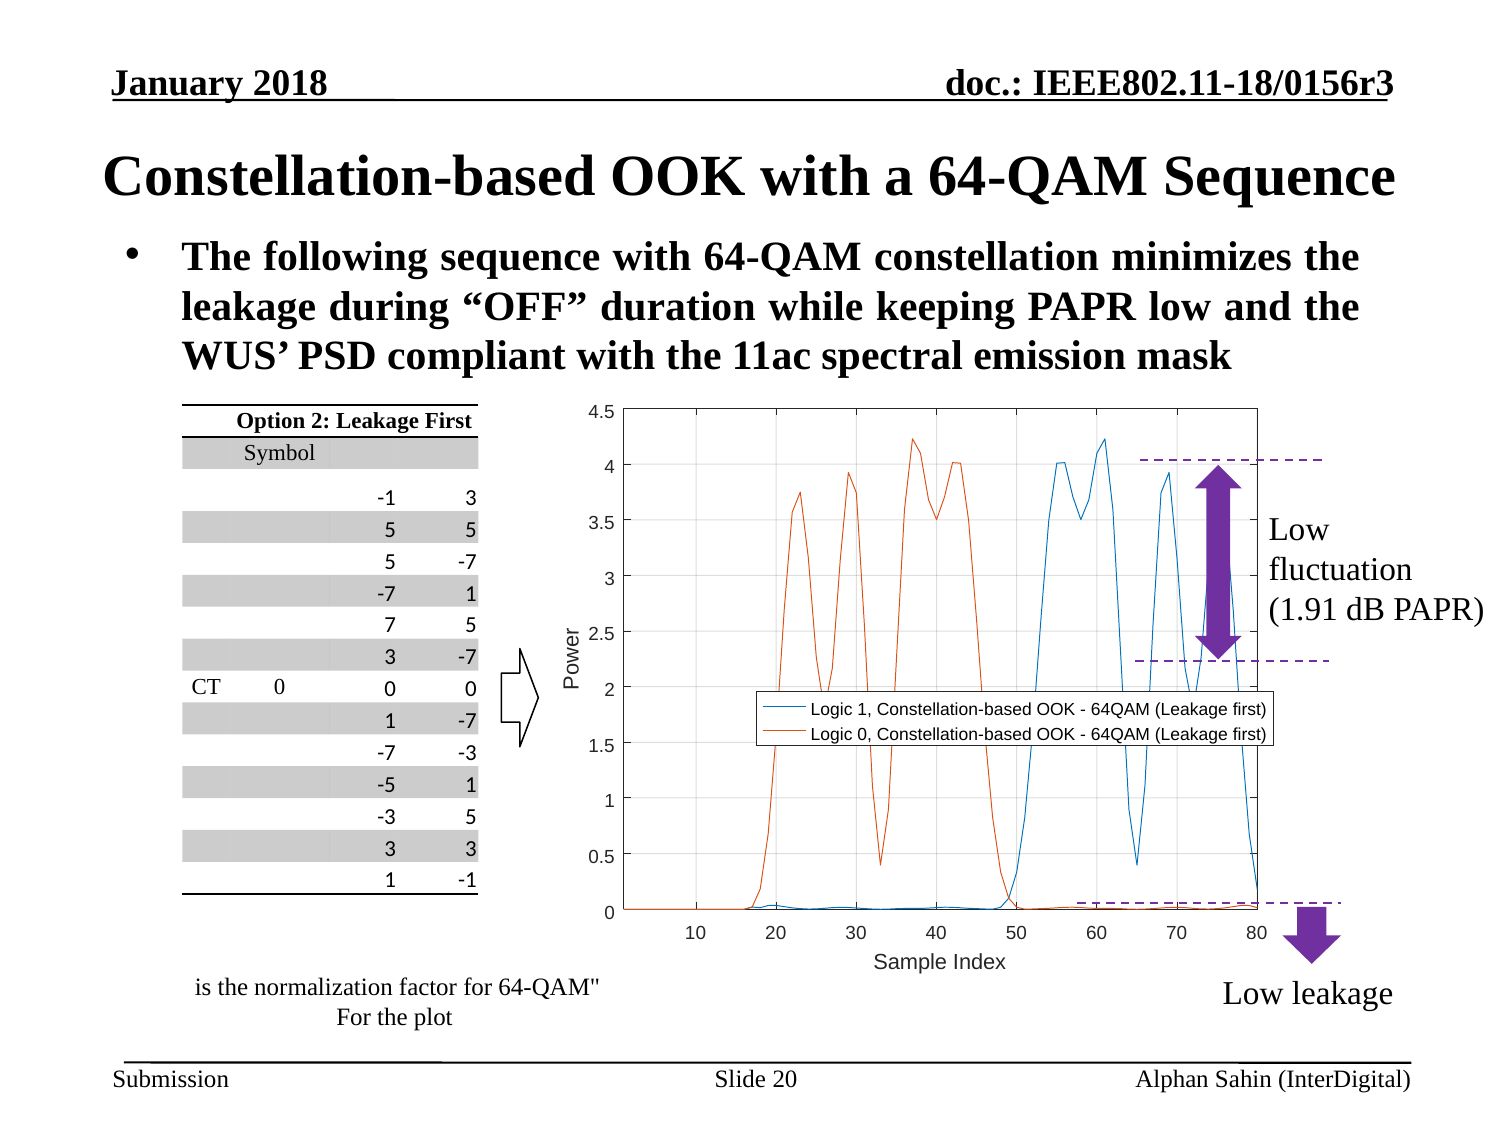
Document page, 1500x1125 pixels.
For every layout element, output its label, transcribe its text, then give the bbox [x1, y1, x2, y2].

text_box [501, 673, 512, 723]
text_box Low leakage [1207, 963, 1451, 1019]
slide_number Slide 20 [712, 1061, 800, 1123]
text_box Low fluctuation (1.91 dB PAPR) [1337, 499, 1500, 635]
list The following sequence with 64-QAM constellation minimizes the leakage during “OFF” duration while keeping PAPR low and the WUS’ PSD compliant with the 11ac spectral emission mask [109, 220, 1377, 445]
picture [517, 362, 1334, 976]
title Constellation-based OOK with a 64-QAM Sequence [48, 112, 1452, 232]
